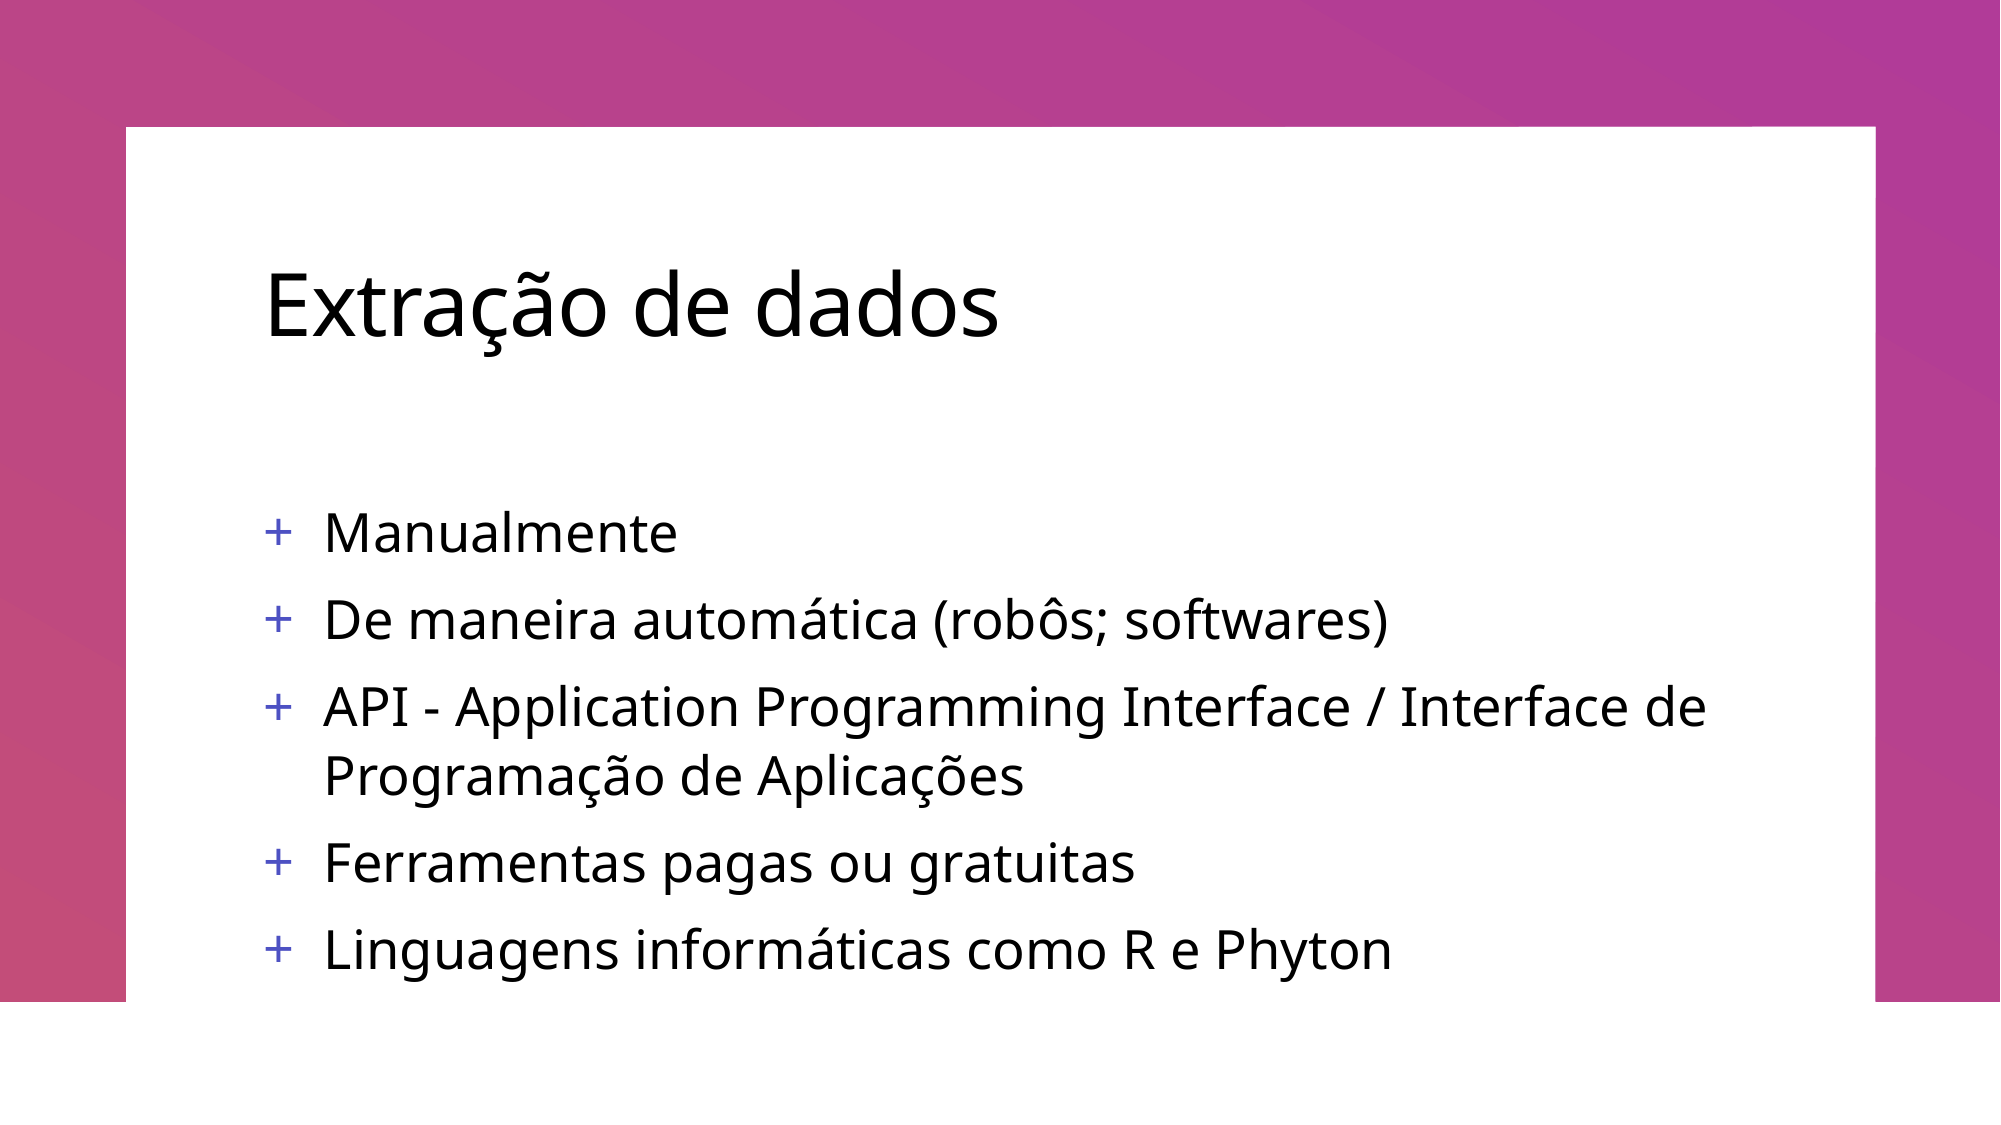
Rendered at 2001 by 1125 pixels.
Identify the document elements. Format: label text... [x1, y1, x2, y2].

list Manualmente De maneira automática (robôs; softwares) API - Application Programming Interface / Interface de Programação de Aplicações Ferramentas pagas ou gratuitas Linguagens informáticas como R e Phyton [248, 487, 1749, 1001]
title Extração de dados [248, 248, 1749, 470]
